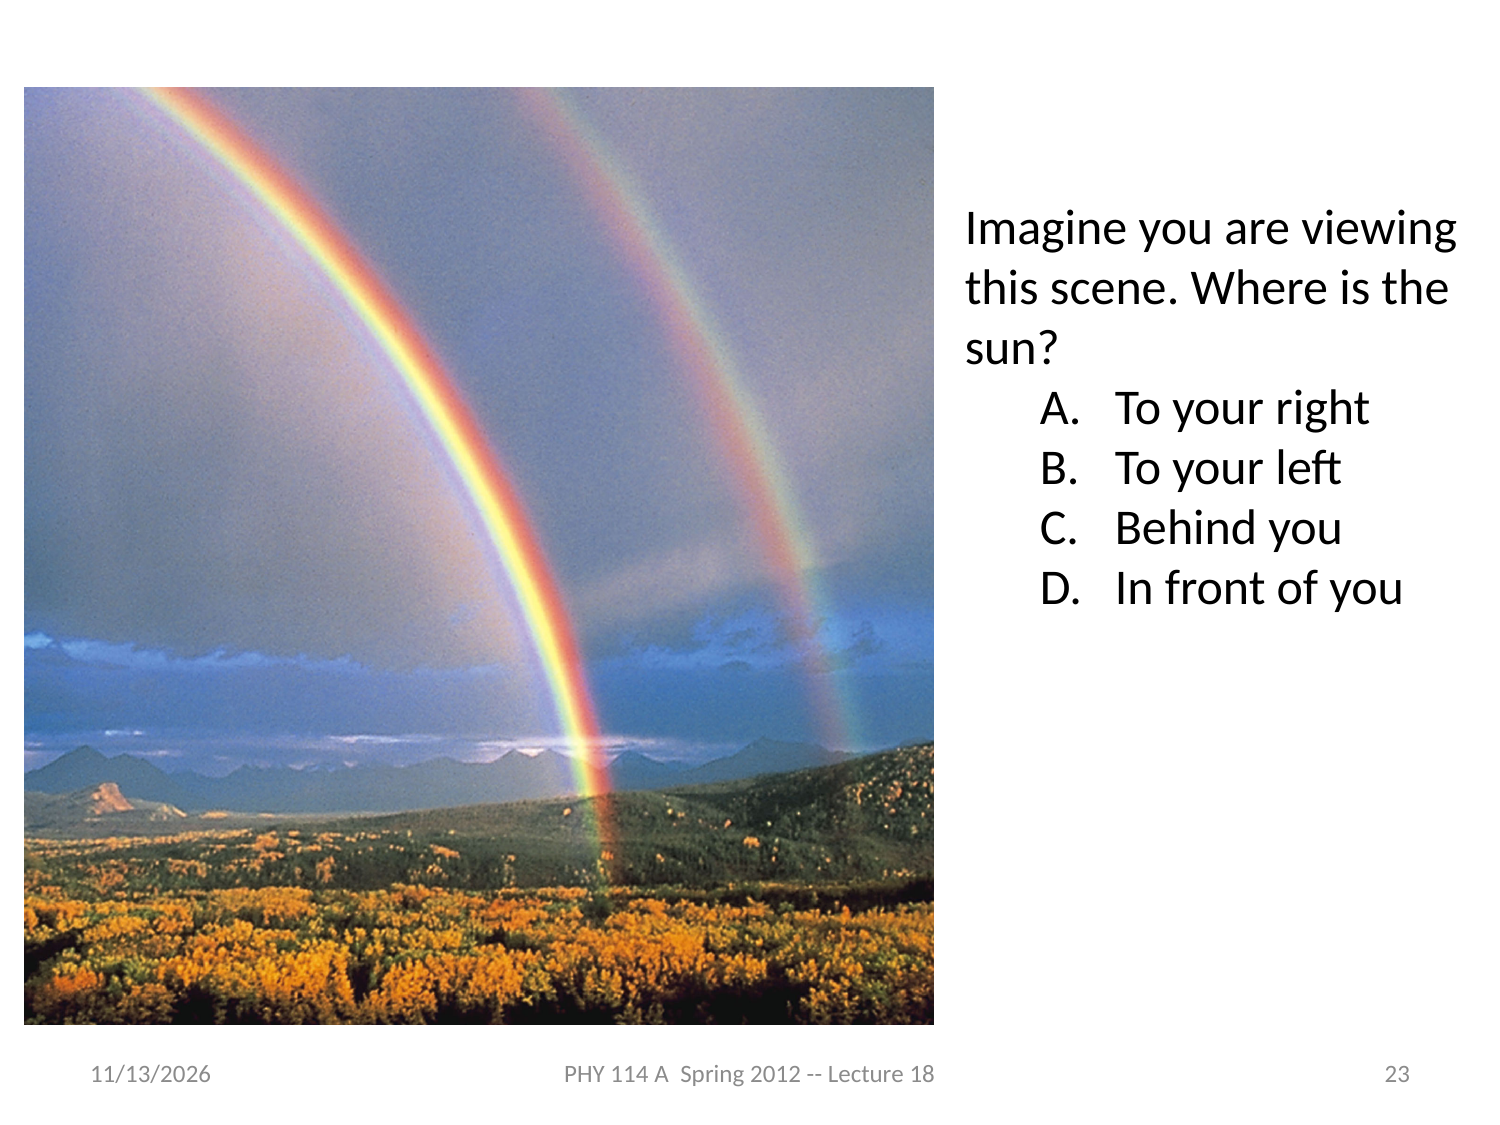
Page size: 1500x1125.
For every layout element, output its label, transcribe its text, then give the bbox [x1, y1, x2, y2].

picture [24, 87, 934, 1026]
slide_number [75, 1042, 425, 1103]
slide_number 23 [1074, 1042, 1425, 1103]
footer PHY 114 A Spring 2012 -- Lecture 18 [512, 1042, 988, 1103]
text_box Imagine you are viewing this scene. Where is the sun? To your right To your left Behind you In front of you [950, 187, 1480, 743]
